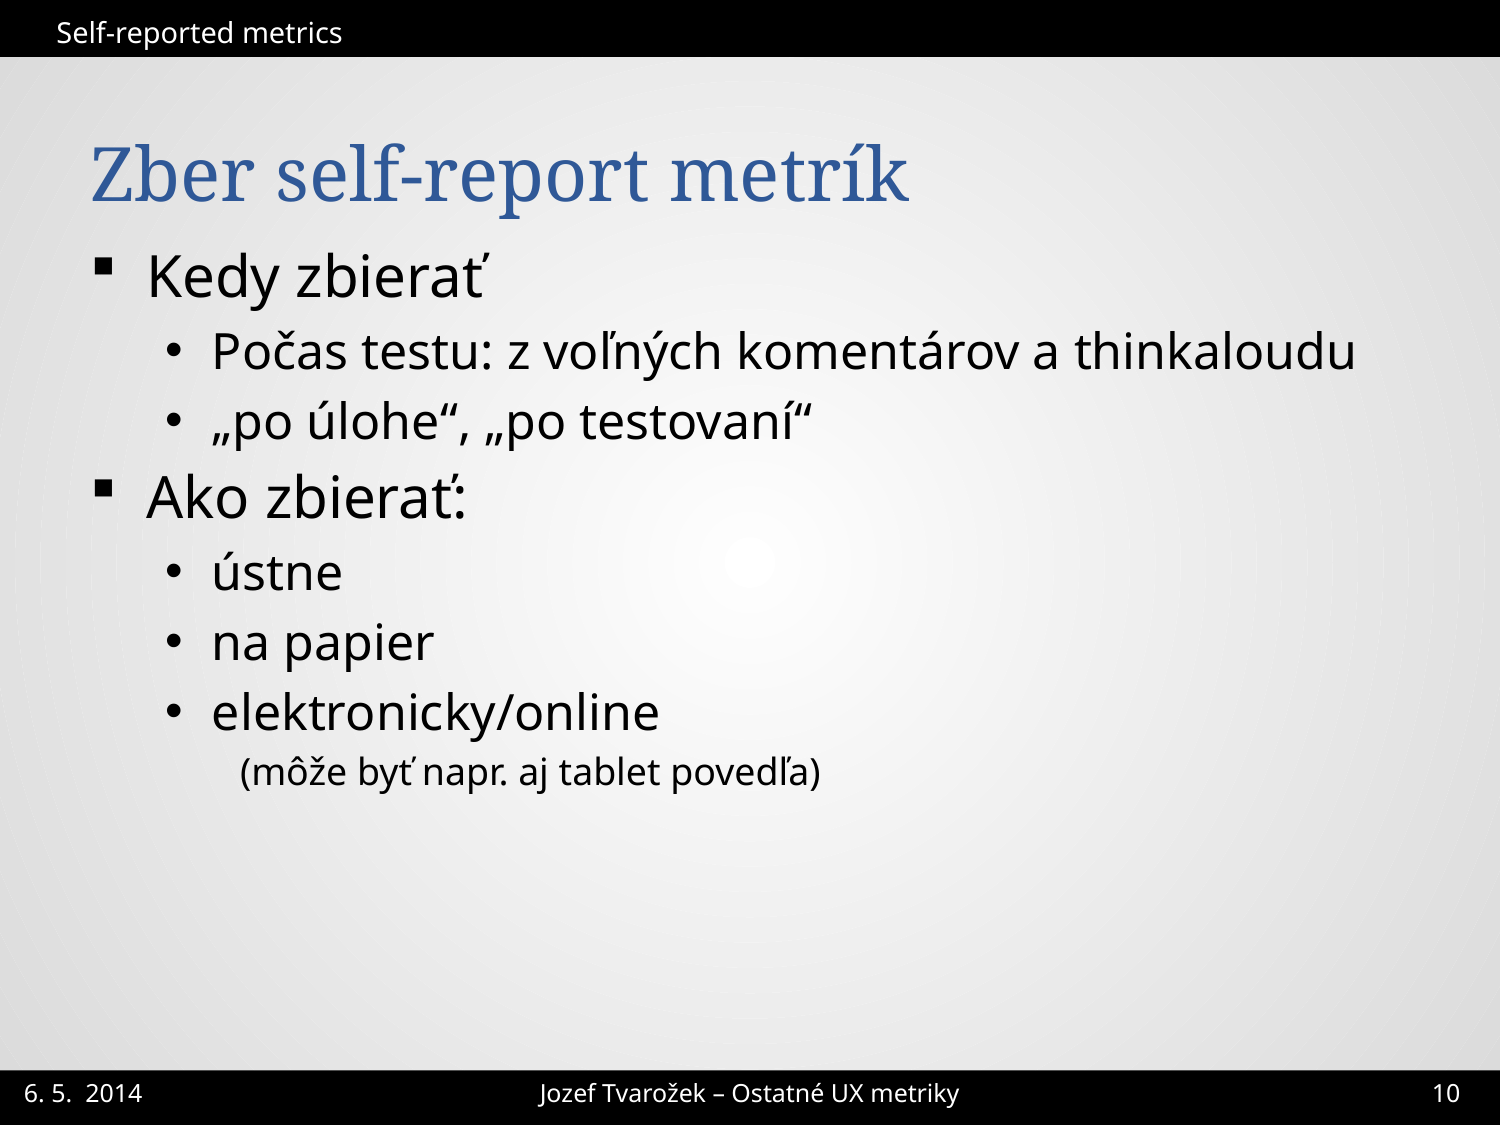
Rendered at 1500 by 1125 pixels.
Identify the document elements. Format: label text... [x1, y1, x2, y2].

footer Jozef Tvarožek – Ostatné UX metriky [395, 1070, 1105, 1114]
list Kedy zbierať Počas testu: z voľných komentárov a thinkaloudu „po úlohe“, „po testovaní“ Ako zbierať: ústne na papier elektronicky/online (môže byť napr. aj tablet povedľa) [74, 231, 1426, 1048]
title Zber self-report metrík [75, 103, 1425, 209]
list Self-reported metrics [41, 6, 1459, 58]
